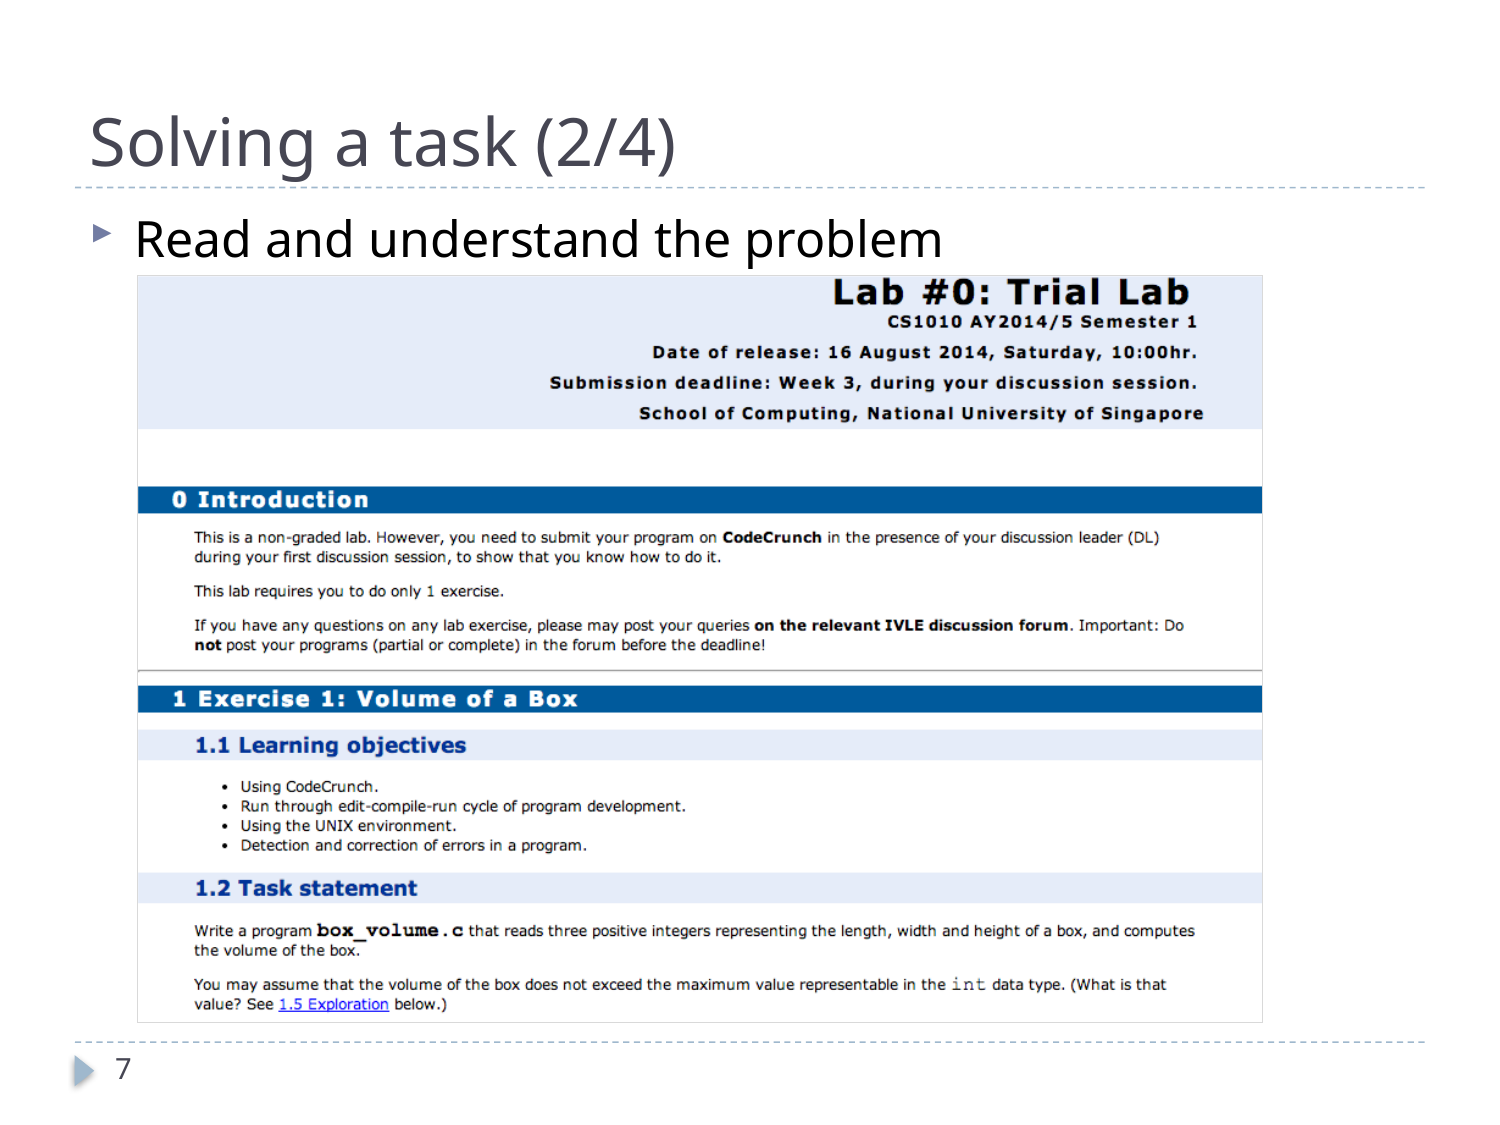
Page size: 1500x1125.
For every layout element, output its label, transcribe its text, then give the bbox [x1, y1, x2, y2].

picture [137, 274, 1263, 1023]
title Solving a task (2/4) [75, 24, 1425, 188]
slide_number 7 [100, 1042, 426, 1103]
list Read and understand the problem [75, 200, 1425, 1010]
